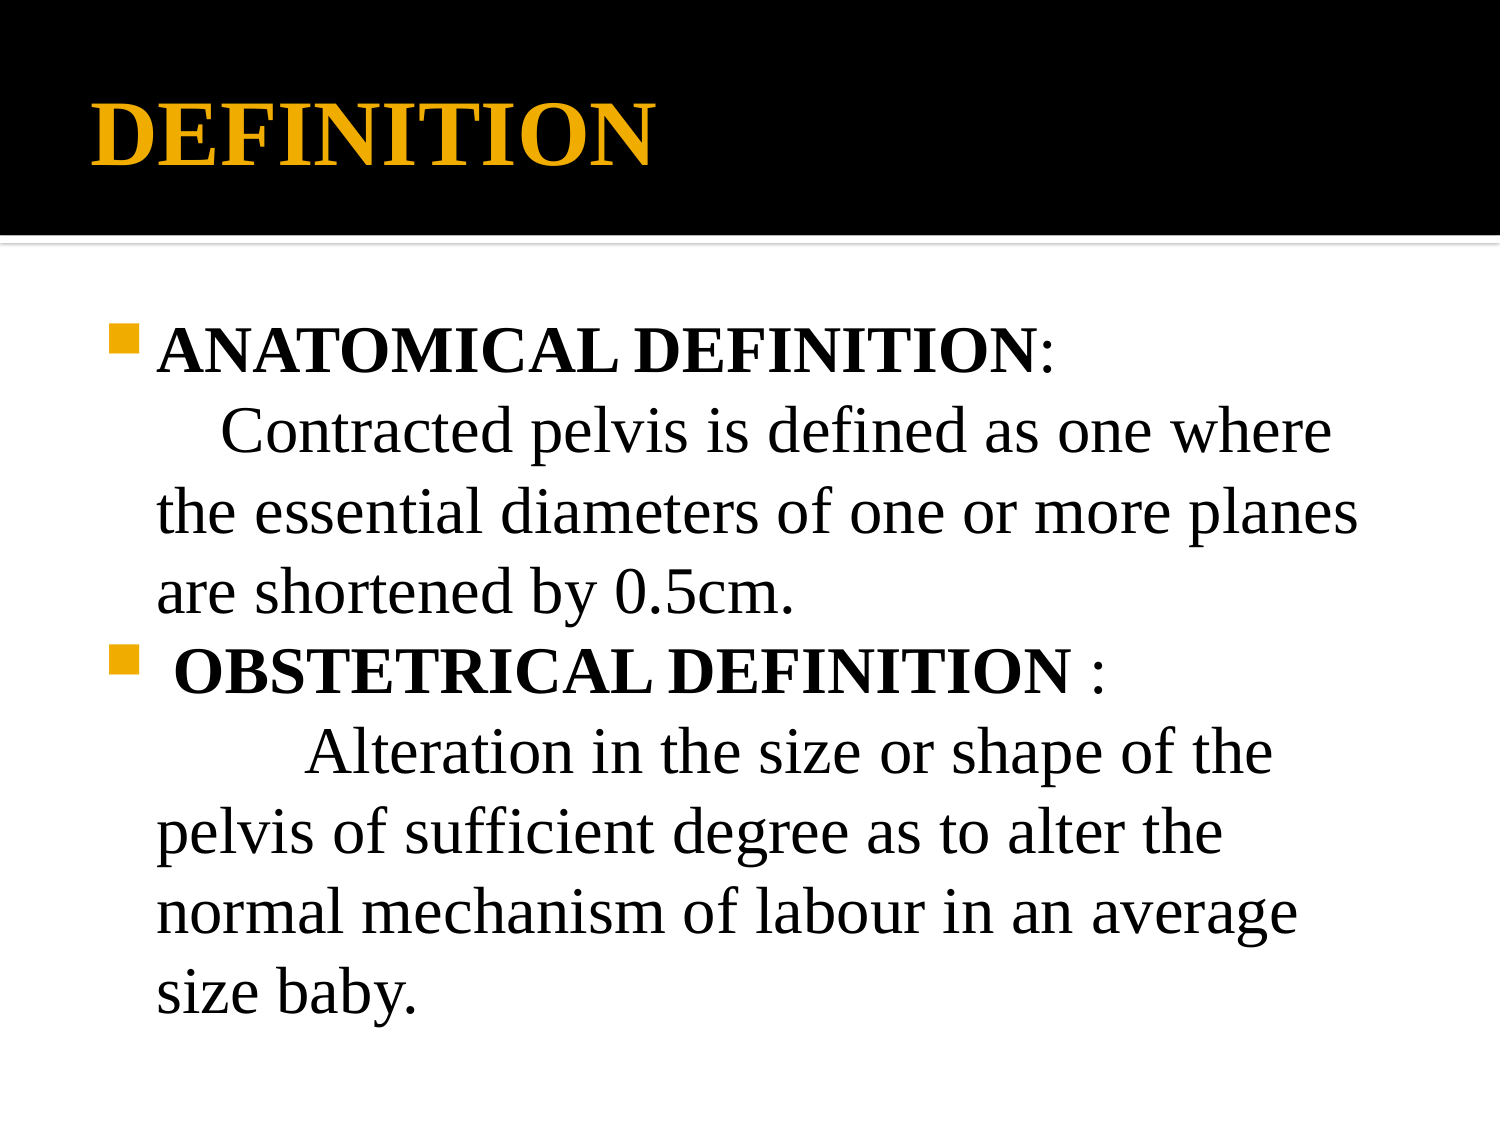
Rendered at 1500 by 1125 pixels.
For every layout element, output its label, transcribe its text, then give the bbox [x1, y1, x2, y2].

title DEFINITION [75, 25, 1425, 231]
list ANATOMICAL DEFINITION: Contracted pelvis is defined as one where the essential diameters of one or more planes are shortened by 0.5cm. OBSTETRICAL DEFINITION : Alteration in the size or shape of the pelvis of sufficient degree as to alter the normal mechanism of labour in an average size baby. [75, 291, 1425, 1050]
